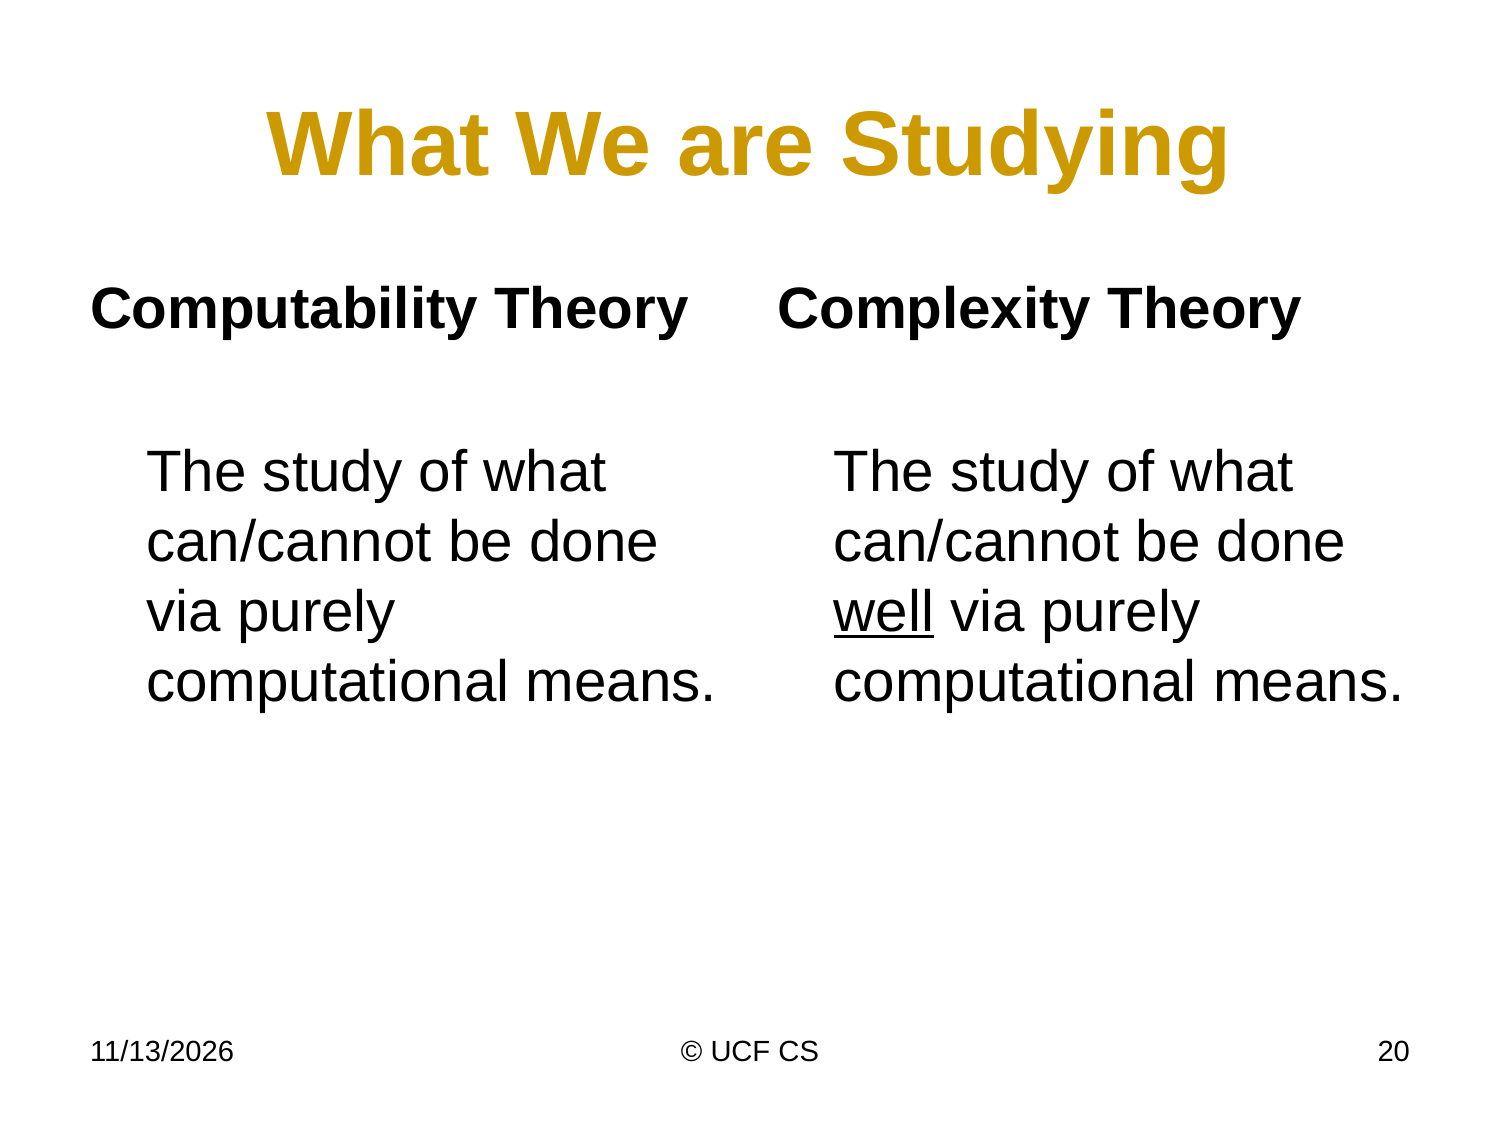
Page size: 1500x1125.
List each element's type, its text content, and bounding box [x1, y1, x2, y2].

list Computability Theory The study of what can/cannot be done via purely computational means. [75, 262, 738, 1005]
footer © UCF CS [512, 1024, 988, 1103]
title What We are Studying [75, 45, 1425, 233]
list Complexity Theory The study of what can/cannot be done well via purely computational means. [762, 262, 1425, 1005]
slide_number 20 [1074, 1024, 1426, 1103]
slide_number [74, 1024, 426, 1103]
